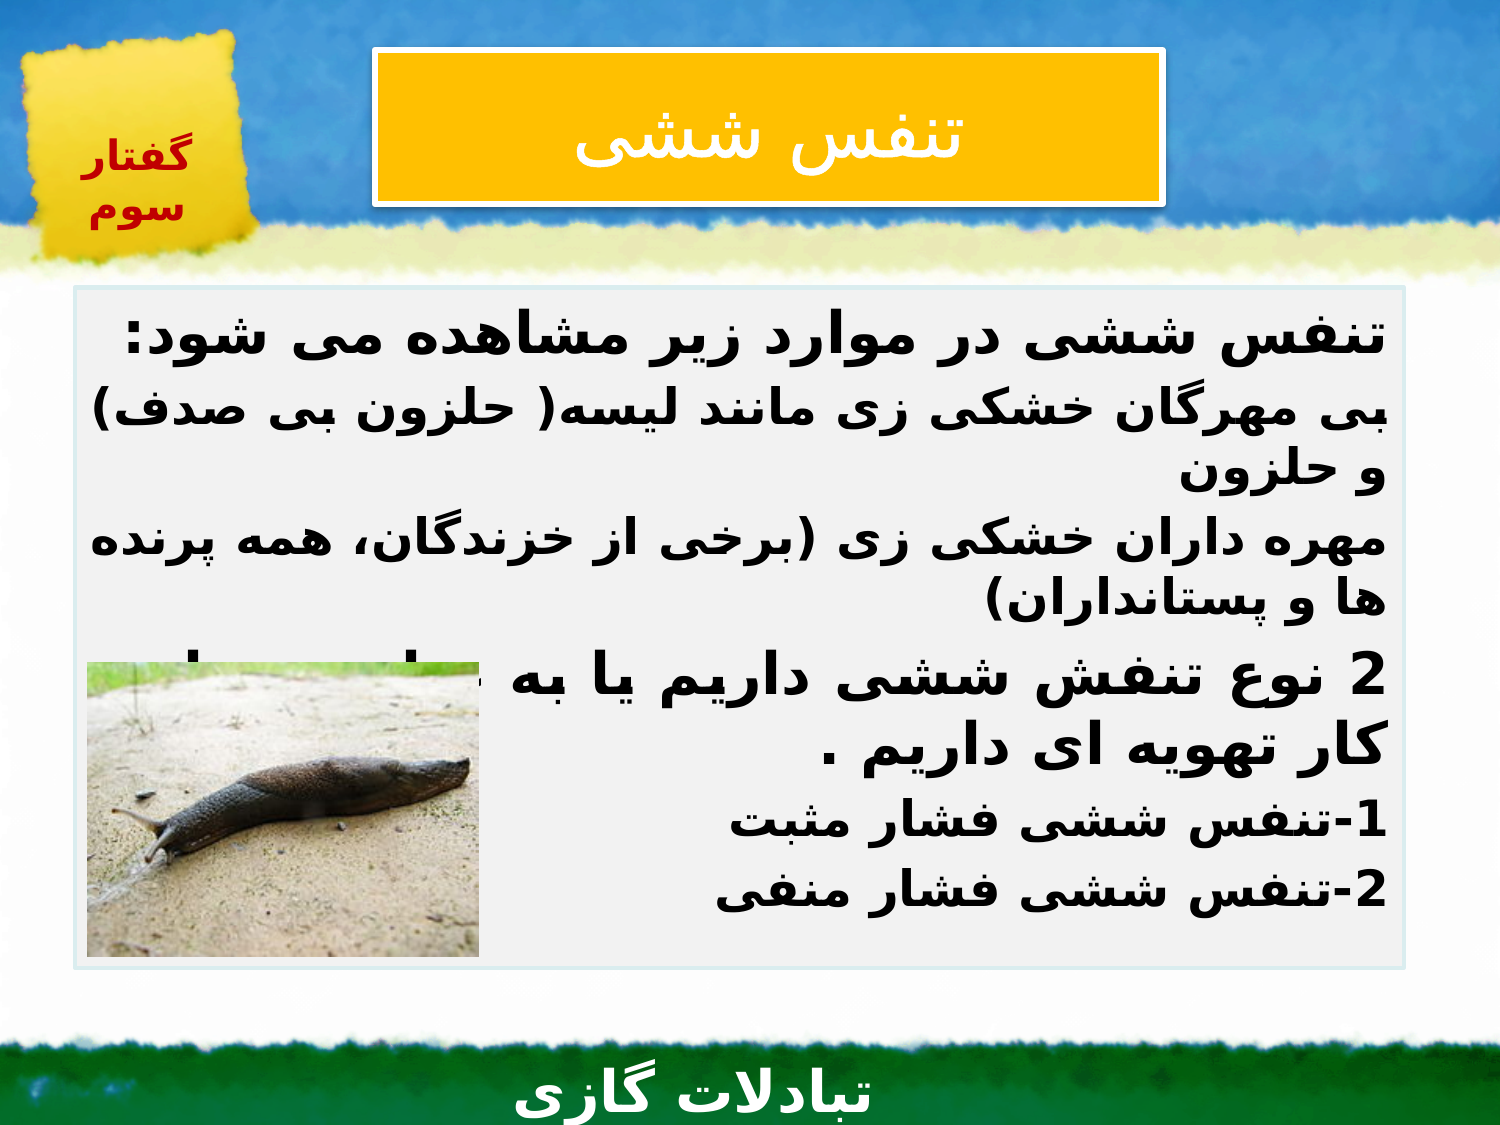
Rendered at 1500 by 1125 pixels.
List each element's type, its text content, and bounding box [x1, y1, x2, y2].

picture [0, 0, 1500, 1125]
text_box تبادلات گازی [298, 1051, 1090, 1125]
subtitle تنفس ششی در موارد زیر مشاهده می شود: بی مهرگان خشکی زی مانند لیسه( حلزون بی صدف) و حلزون مهره داران خشکی زی (برخی از خزندگان، همه پرنده ها و پستانداران) 2 نوع تنفش ششی داریم یا به عبارتی ساز و کار تهویه ای داریم . 1-تنفس ششی فشار مثبت 2-تنفس ششی فشار منفی [73, 285, 1406, 970]
text_box تنفس ششی [372, 47, 1166, 207]
text_box گفتار سوم [37, 121, 238, 237]
